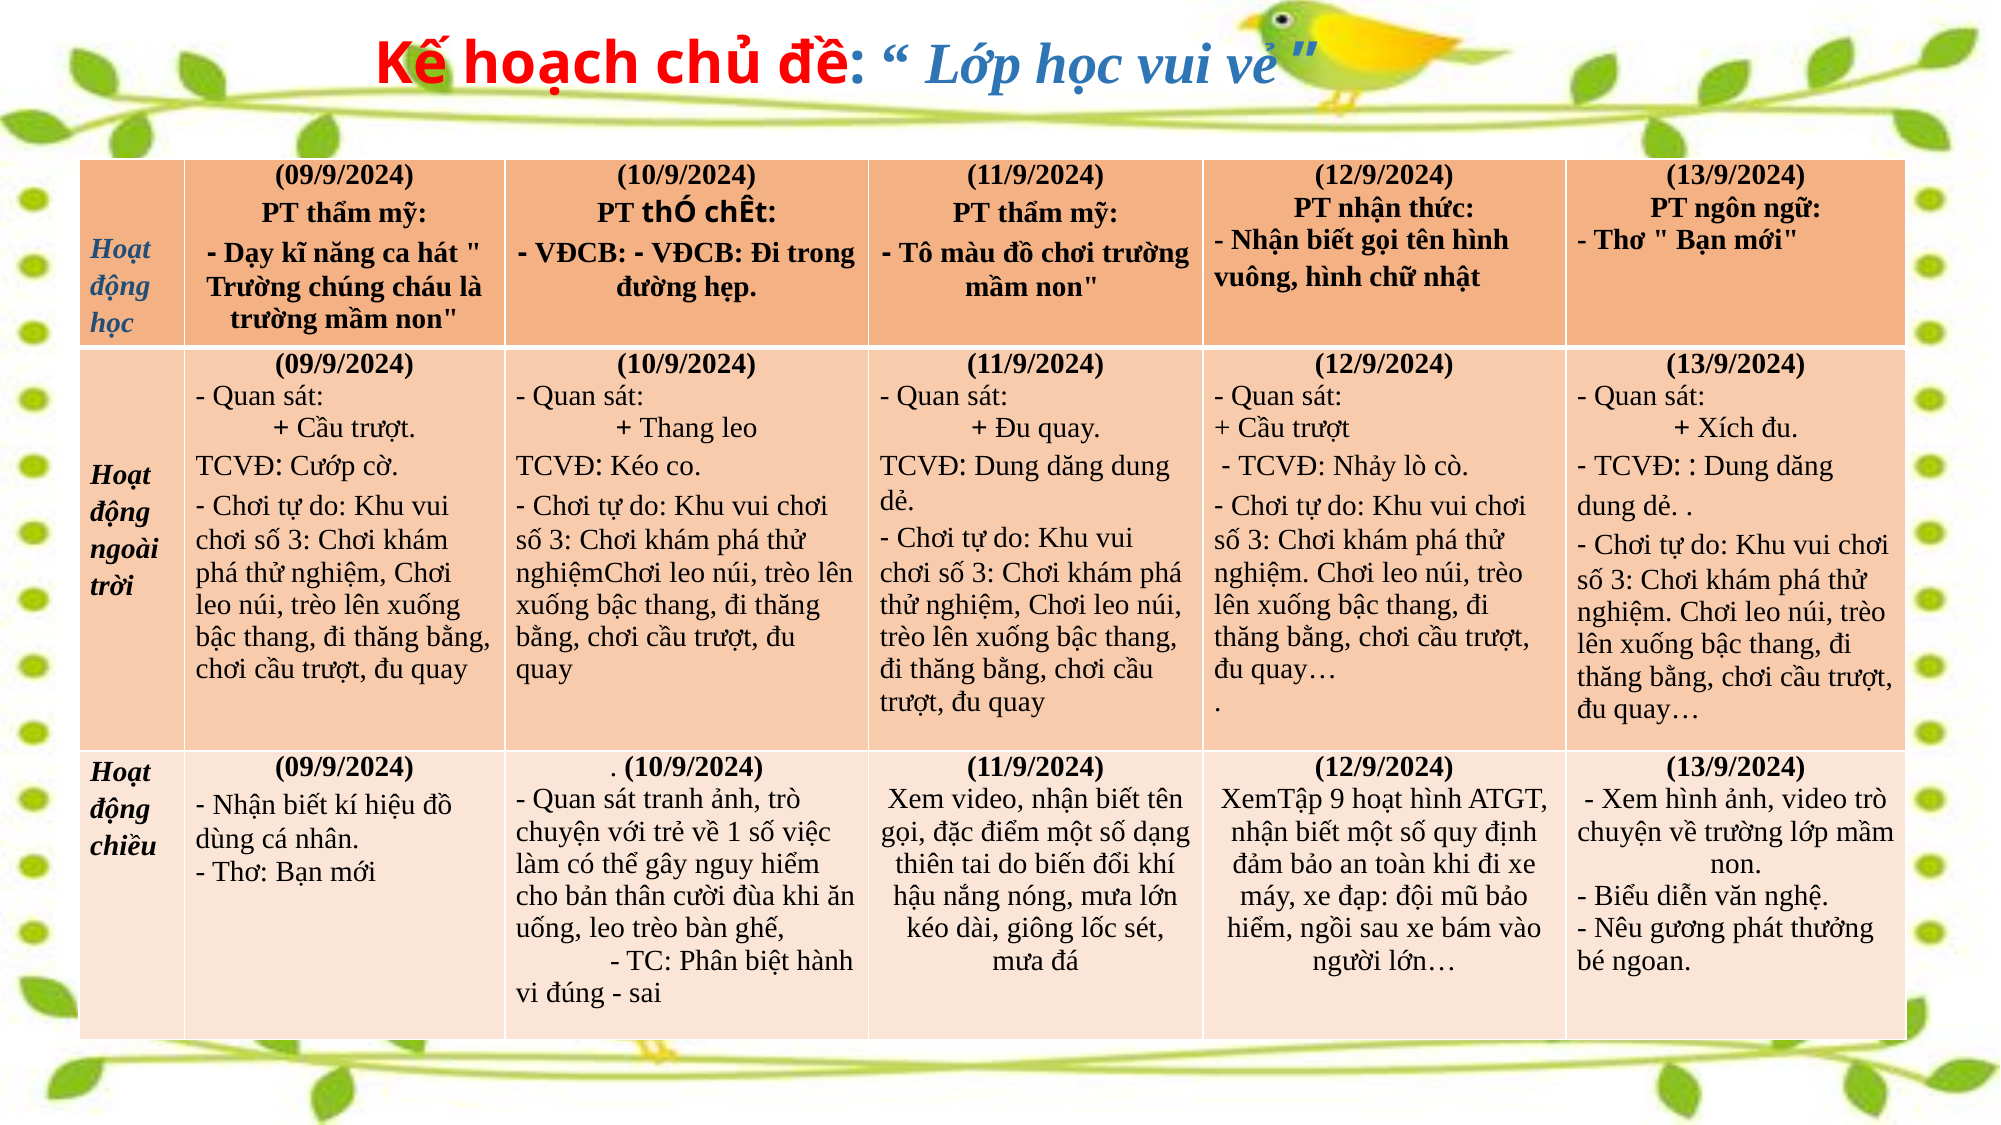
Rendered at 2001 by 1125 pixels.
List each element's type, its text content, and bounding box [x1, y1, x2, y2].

table_cell (11/9/2024) - Quan sát: + Đu quay. TCVĐ: Dung dăng dung dẻ. - Chơi tự do: Khu vui chơi số 3: Chơi khám phá thử nghiệm, Chơi leo núi, trèo lên xuống bậc thang, đi thăng bằng, chơi cầu trượt, đu quay [869, 350, 1202, 750]
table_cell (13/9/2024) - Xem hình ảnh, video trò chuyện về trường lớp mầm non. - Biểu diễn văn nghệ. - Nêu gương phát thưởng bé ngoan. [1567, 752, 1905, 1039]
table_cell (09/9/2024) - Quan sát: + Cầu trượt. TCVĐ: Cướp cờ. - Chơi tự do: Khu vui chơi số 3: Chơi khám phá thử nghiệm, Chơi leo núi, trèo lên xuống bậc thang, đi thăng bằng, chơi cầu trượt, đu quay [185, 350, 504, 750]
text_box Kế hoạch chủ đề: “ Lớp học vui vẻ ” [44, 0, 1359, 104]
picture [0, 0, 2001, 1125]
table_header (13/9/2024) PT ngôn ngữ: - Thơ " Bạn mới" [1567, 160, 1905, 345]
table_cell Hoạt động chiều [80, 752, 184, 1039]
table_cell (13/9/2024) - Quan sát: + Xích đu. - TCVĐ: : Dung dăng dung dẻ. . - Chơi tự do: Khu vui chơi số 3: Chơi khám phá thử nghiệm. Chơi leo núi, trèo lên xuống bậc thang, đi thăng bằng, chơi cầu trượt, đu quay… [1567, 350, 1905, 750]
table_header Hoạt động học [80, 160, 184, 345]
table_cell (10/9/2024) - Quan sát: + Thang leo TCVĐ: Kéo co. - Chơi tự do: Khu vui chơi số 3: Chơi khám phá thử nghiệmChơi leo núi, trèo lên xuống bậc thang, đi thăng bằng, chơi cầu trượt, đu quay [506, 350, 868, 750]
table_header (10/9/2024) PT thÓ chÊt: - VĐCB: - VĐCB: Đi trong đường hẹp. [506, 160, 868, 345]
table_header (11/9/2024) PT thẩm mỹ: - Tô màu đồ chơi trường mầm non" [869, 160, 1202, 345]
table_cell . (10/9/2024) - Quan sát tranh ảnh, trò chuyện với trẻ về 1 số việc làm có thể gây nguy hiểm cho bản thân cười đùa khi ăn uống, leo trèo bàn ghế, - TC: Phân biệt hành vi đúng - sai [506, 752, 868, 1039]
table_cell (12/9/2024) XemTập 9 hoạt hình ATGT, nhận biết một số quy định đảm bảo an toàn khi đi xe máy, xe đạp: đội mũ bảo hiểm, ngồi sau xe bám vào người lớn… [1204, 752, 1565, 1039]
table_cell (12/9/2024) - Quan sát: + Cầu trượt - TCVĐ: Nhảy lò cò. - Chơi tự do: Khu vui chơi số 3: Chơi khám phá thử nghiệm. Chơi leo núi, trèo lên xuống bậc thang, đi thăng bằng, chơi cầu trượt, đu quay… . [1204, 350, 1565, 750]
table_cell (09/9/2024) - Nhận biết kí hiệu đồ dùng cá nhân. - Thơ: Bạn mới [185, 752, 504, 1039]
table_header (12/9/2024) PT nhận thức: - Nhận biết gọi tên hình vuông, hình chữ nhật [1204, 160, 1565, 345]
table_header (09/9/2024) PT thẩm mỹ: - Dạy kĩ năng ca hát " Trường chúng cháu là trường mầm non" [185, 160, 504, 345]
table_cell (11/9/2024) Xem video, nhận biết tên gọi, đặc điểm một số dạng thiên tai do biến đổi khí hậu nắng nóng, mưa lớn kéo dài, giông lốc sét, mưa đá [869, 752, 1202, 1039]
table_cell Hoạt động ngoài trời [80, 350, 184, 750]
